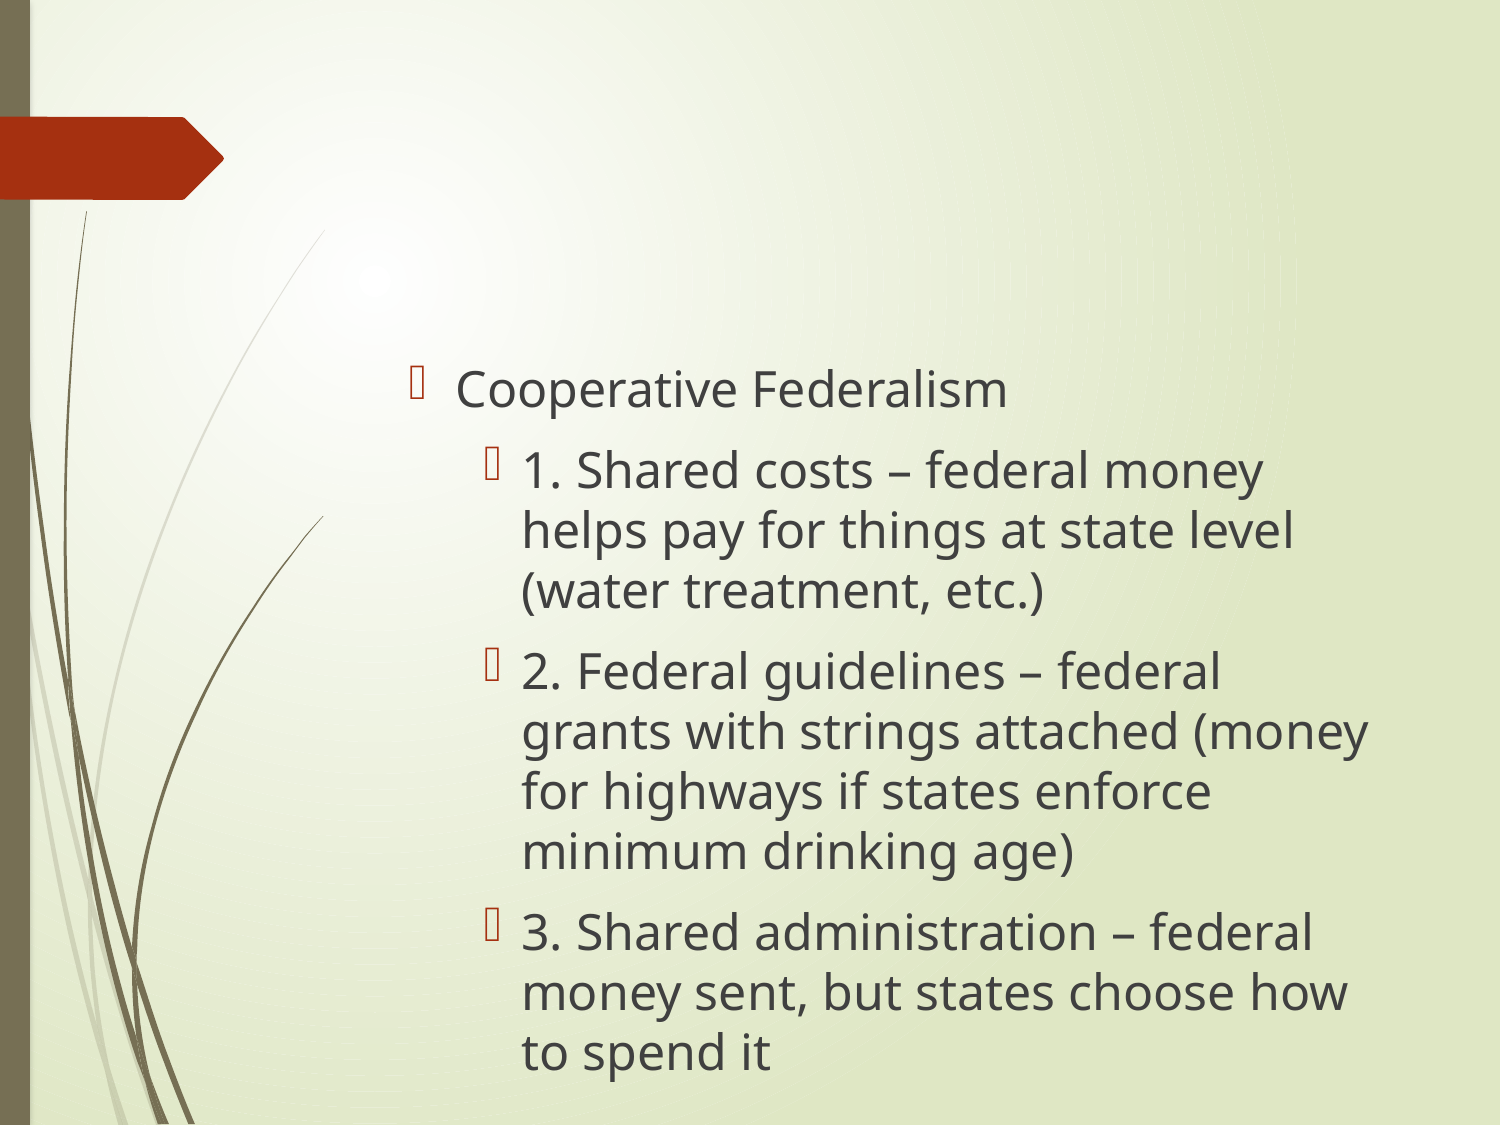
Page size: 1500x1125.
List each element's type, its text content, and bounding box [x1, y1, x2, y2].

list Cooperative Federalism 1. Shared costs – federal money helps pay for things at state level (water treatment, etc.) 2. Federal guidelines – federal grants with strings attached (money for highways if states enforce minimum drinking age) 3. Shared administration – federal money sent, but states choose how to spend it [318, 350, 1400, 970]
